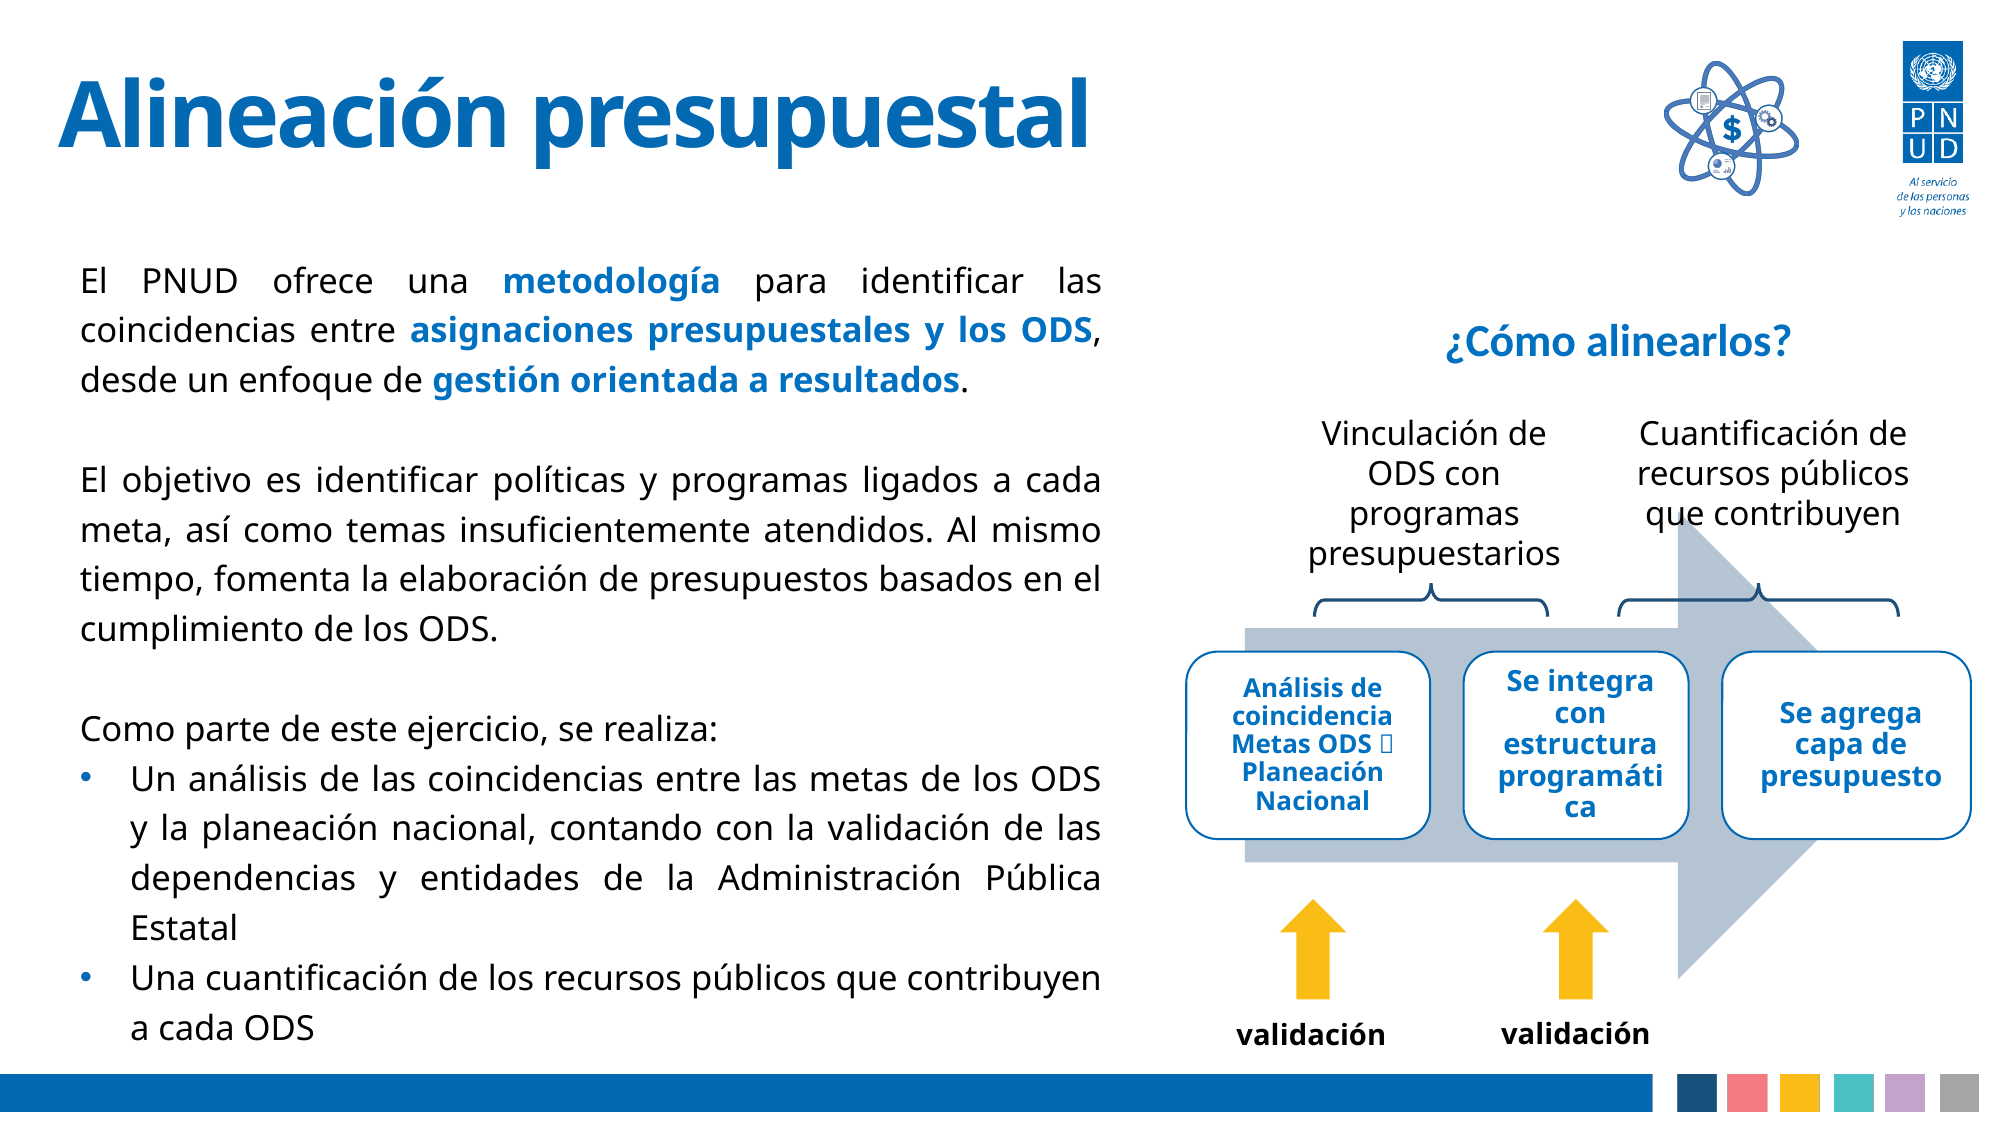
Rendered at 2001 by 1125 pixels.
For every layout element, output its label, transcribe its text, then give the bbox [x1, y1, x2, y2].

picture [0, 1074, 1979, 1112]
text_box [1664, 61, 1799, 196]
text_box ¿Cómo alinearlos? [1308, 305, 1929, 373]
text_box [1186, 511, 1971, 980]
text_box El PNUD ofrece una metodología para identificar las coincidencias entre asignaciones presupuestales y los ODS, desde un enfoque de gestión orientada a resultados. El objetivo es identificar políticas y programas ligados a cada meta, así como temas insuficientemente atendidos. Al mismo tiempo, fomenta la elaboración de presupuestos basados en el cumplimiento de los ODS. Como parte de este ejercicio, se realiza: Un análisis de las coincidencias entre las metas de los ODS y la planeación nacional, contando con la validación de las dependencias y entidades de la Administración Pública Estatal Una cuantificación de los recursos públicos que contribuyen a cada ODS [64, 242, 1117, 1060]
text_box validación [1480, 1008, 1672, 1059]
picture [1895, 41, 1972, 221]
text_box [1558, 980, 1594, 1001]
title Alineación presupuestal [43, 40, 1850, 196]
text_box Cuantificación de recursos públicos que contribuyen [1618, 405, 1929, 511]
text_box validación [1215, 1009, 1408, 1059]
text_box Vinculación de ODS con programas presupuestarios [1279, 405, 1590, 511]
text_box [1295, 980, 1331, 1001]
